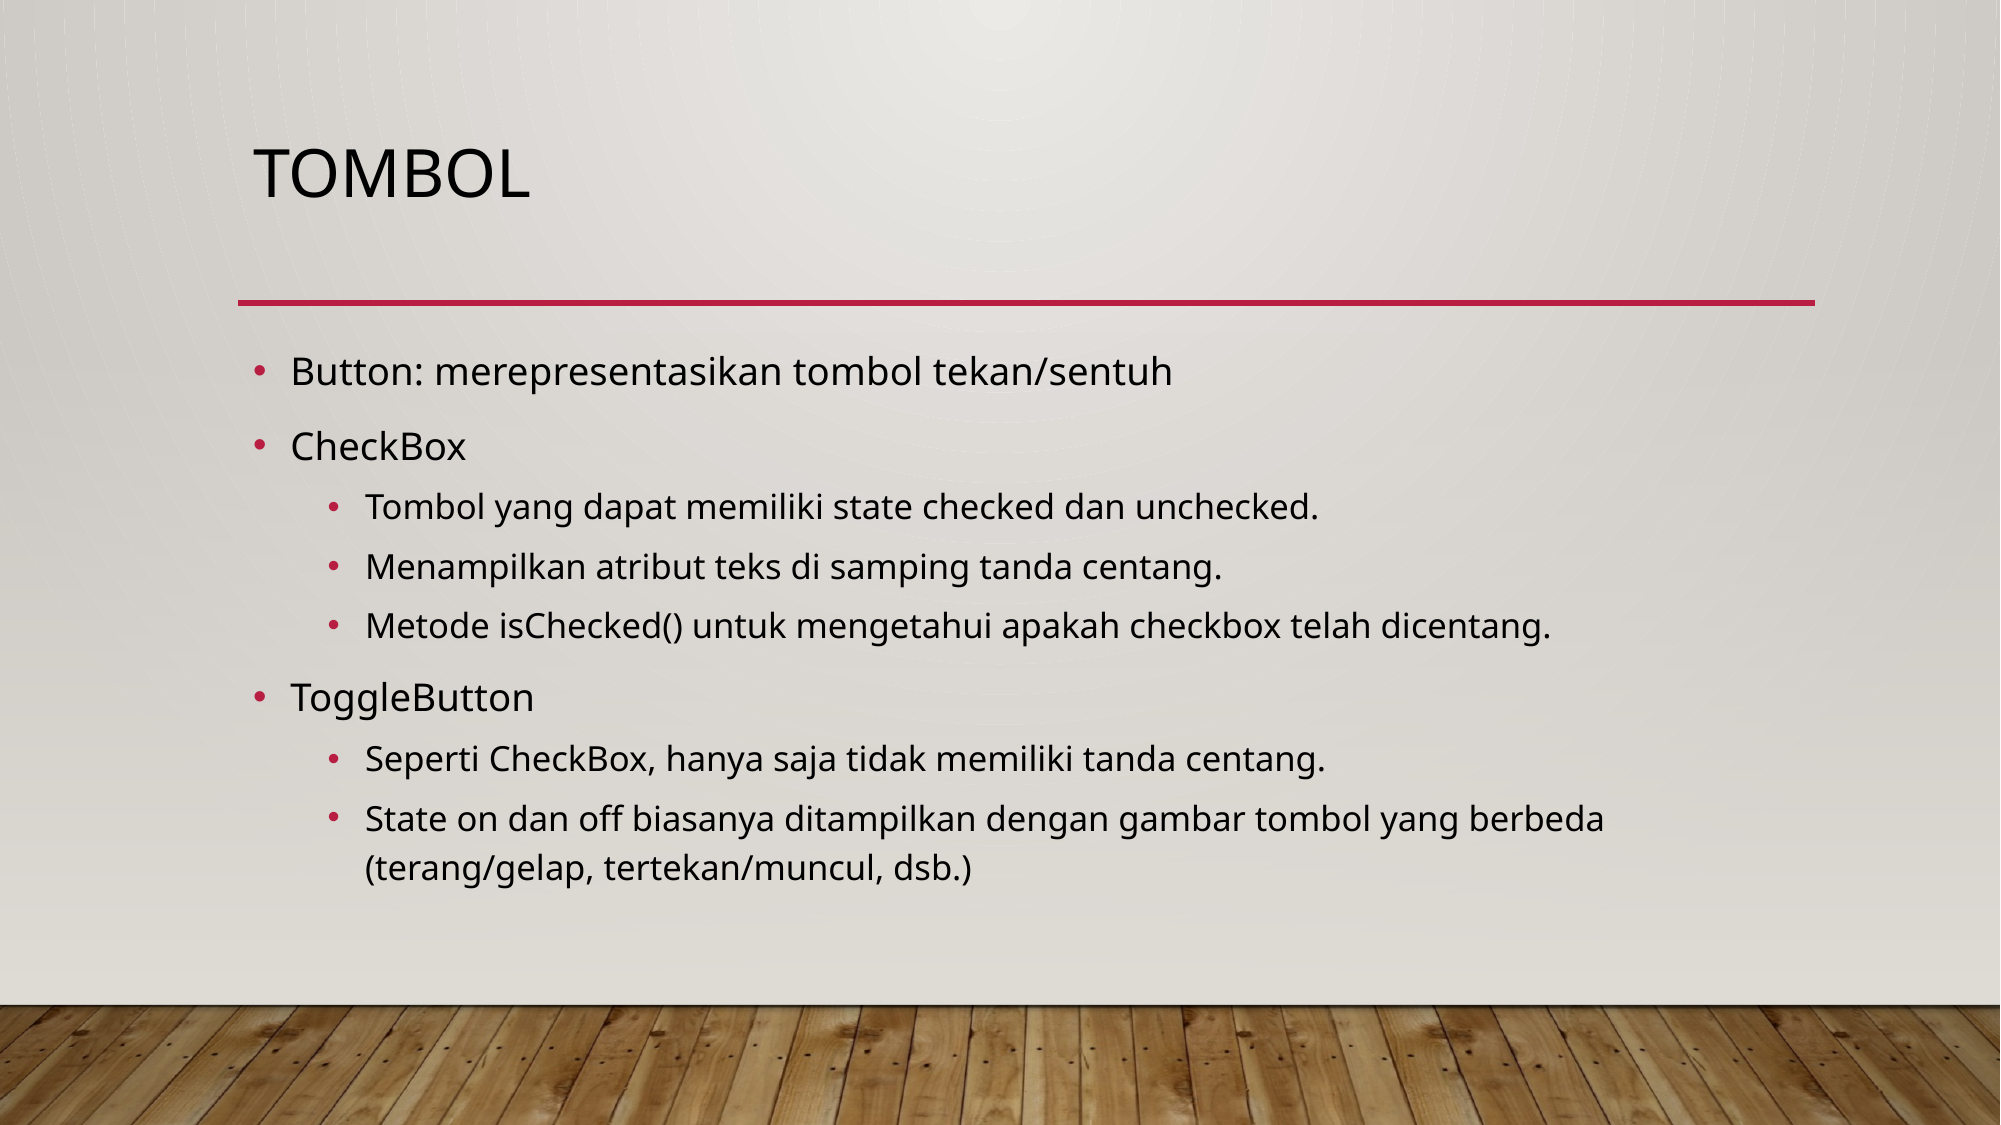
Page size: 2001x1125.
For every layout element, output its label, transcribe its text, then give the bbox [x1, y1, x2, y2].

picture [0, 1005, 2000, 1125]
title Tombol [238, 131, 1814, 305]
list Button: merepresentasikan tombol tekan/sentuh CheckBox Tombol yang dapat memiliki state checked dan unchecked. Menampilkan atribut teks di samping tanda centang. Metode isChecked() untuk mengetahui apakah checkbox telah dicentang. ToggleButton Seperti CheckBox, hanya saja tidak memiliki tanda centang. State on dan off biasanya ditampilkan dengan gambar tombol yang berbeda (terang/gelap, tertekan/muncul, dsb.) [238, 330, 1814, 897]
